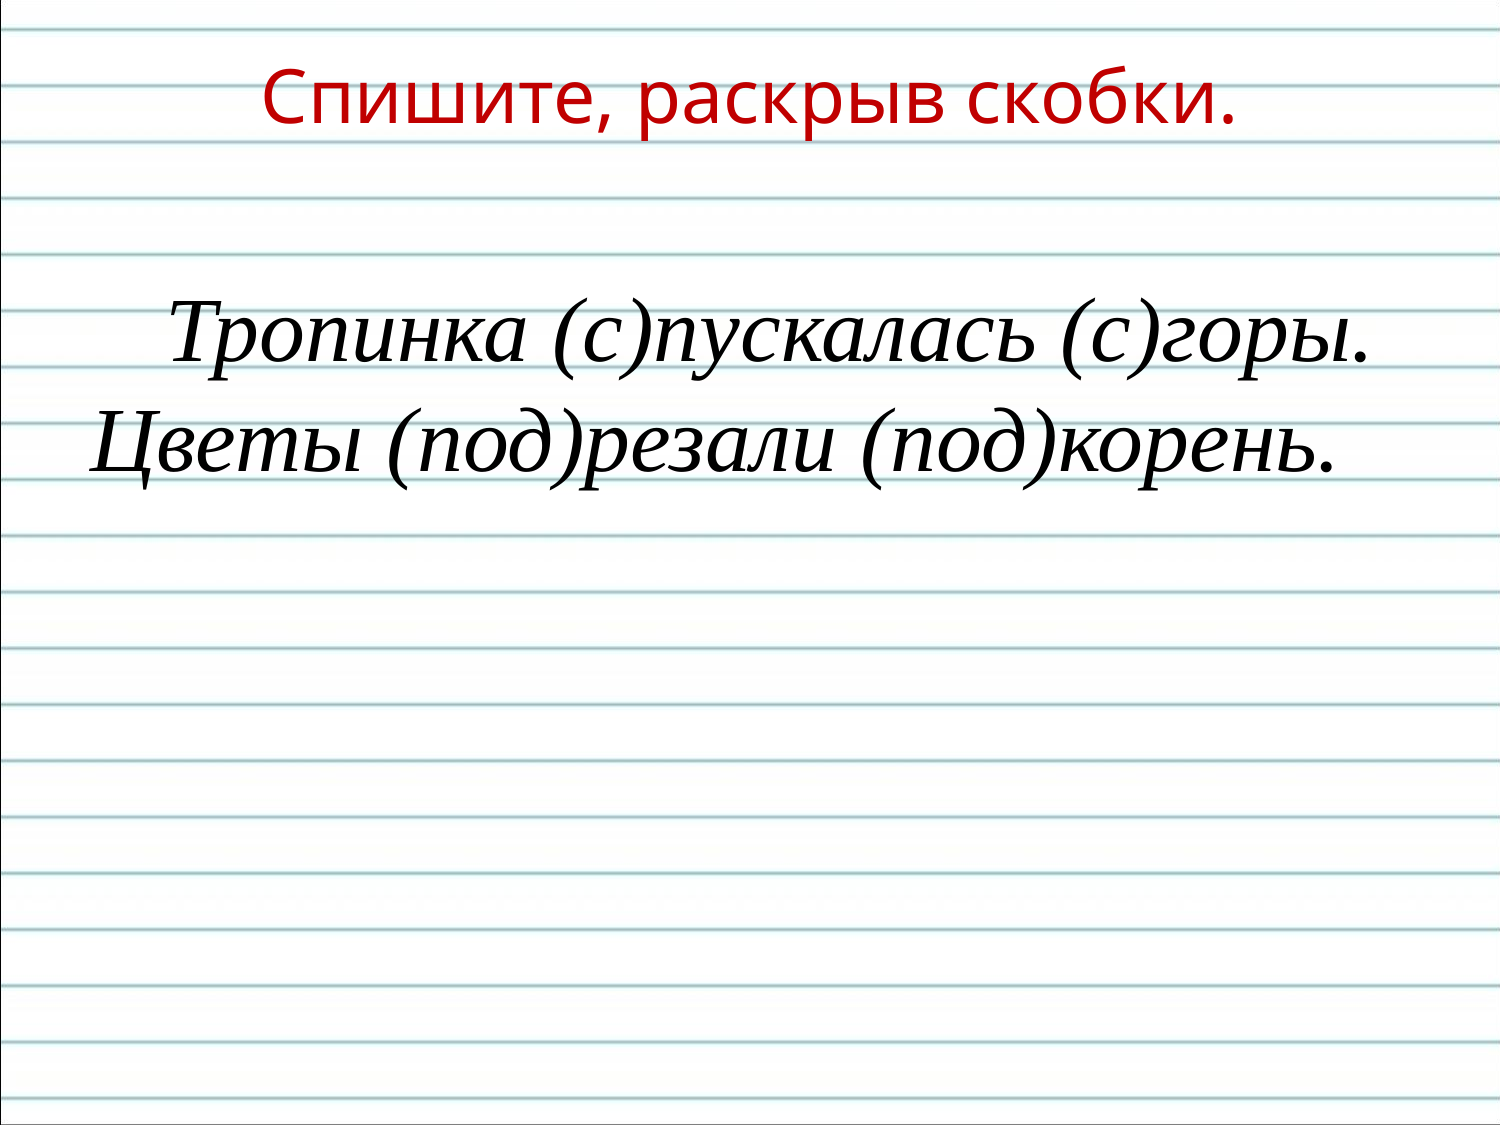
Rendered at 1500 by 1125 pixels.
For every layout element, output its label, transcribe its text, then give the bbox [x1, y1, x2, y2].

picture [0, 0, 1500, 1125]
list Тропинка (с)пускалась (с)горы. Цветы (под)резали (под)корень. [75, 262, 1425, 528]
title Спишите, раскрыв скобки. [75, 45, 1425, 233]
